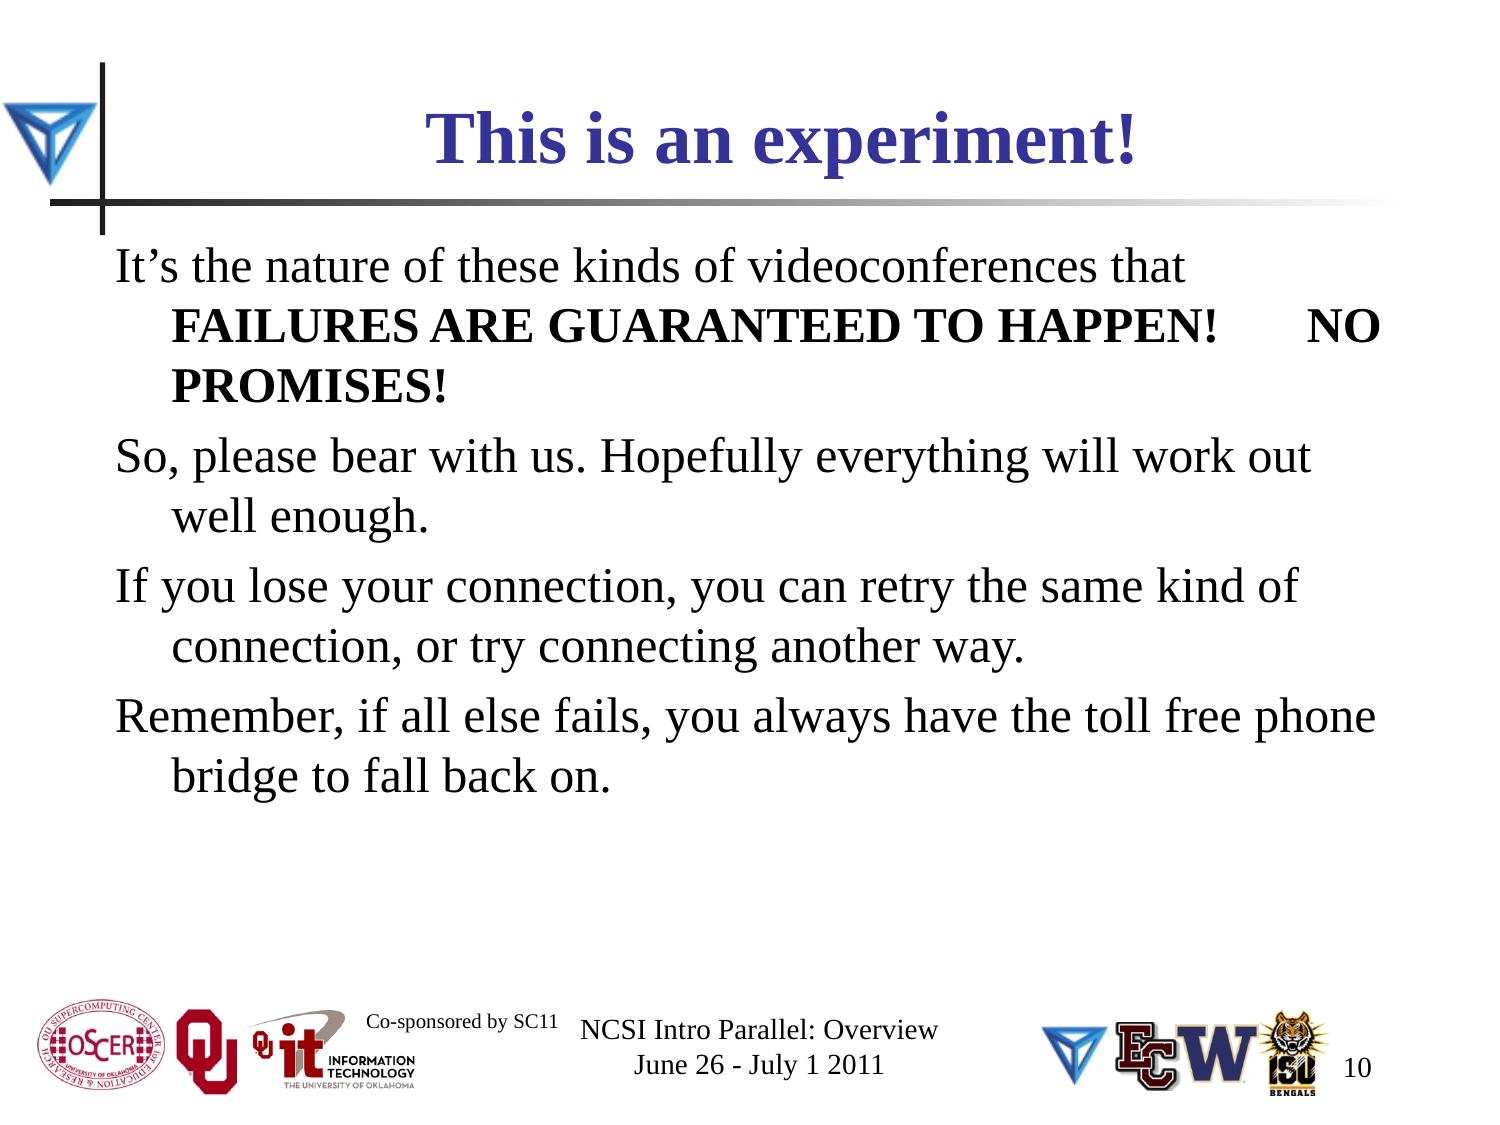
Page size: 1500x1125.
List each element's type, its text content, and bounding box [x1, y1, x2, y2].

picture [1254, 1091, 1330, 1096]
slide_number 10 [1174, 1015, 1388, 1091]
picture [1088, 1021, 1174, 1091]
picture [174, 999, 425, 1099]
picture [0, 99, 99, 190]
picture [1254, 1010, 1330, 1015]
footer NCSI Intro Parallel: Overview June 26 - July 1 2011 [431, 1012, 1088, 1088]
list It’s the nature of these kinds of videoconferences that FAILURES ARE GUARANTEED TO HAPPEN! NO PROMISES! So, please bear with us. Hopefully everything will work out well enough. If you lose your connection, you can retry the same kind of connection, or try connecting another way. Remember, if all else fails, you always have the toll free phone bridge to fall back on. [99, 224, 1401, 988]
picture [37, 999, 165, 1090]
title This is an experiment! [124, 74, 1442, 187]
